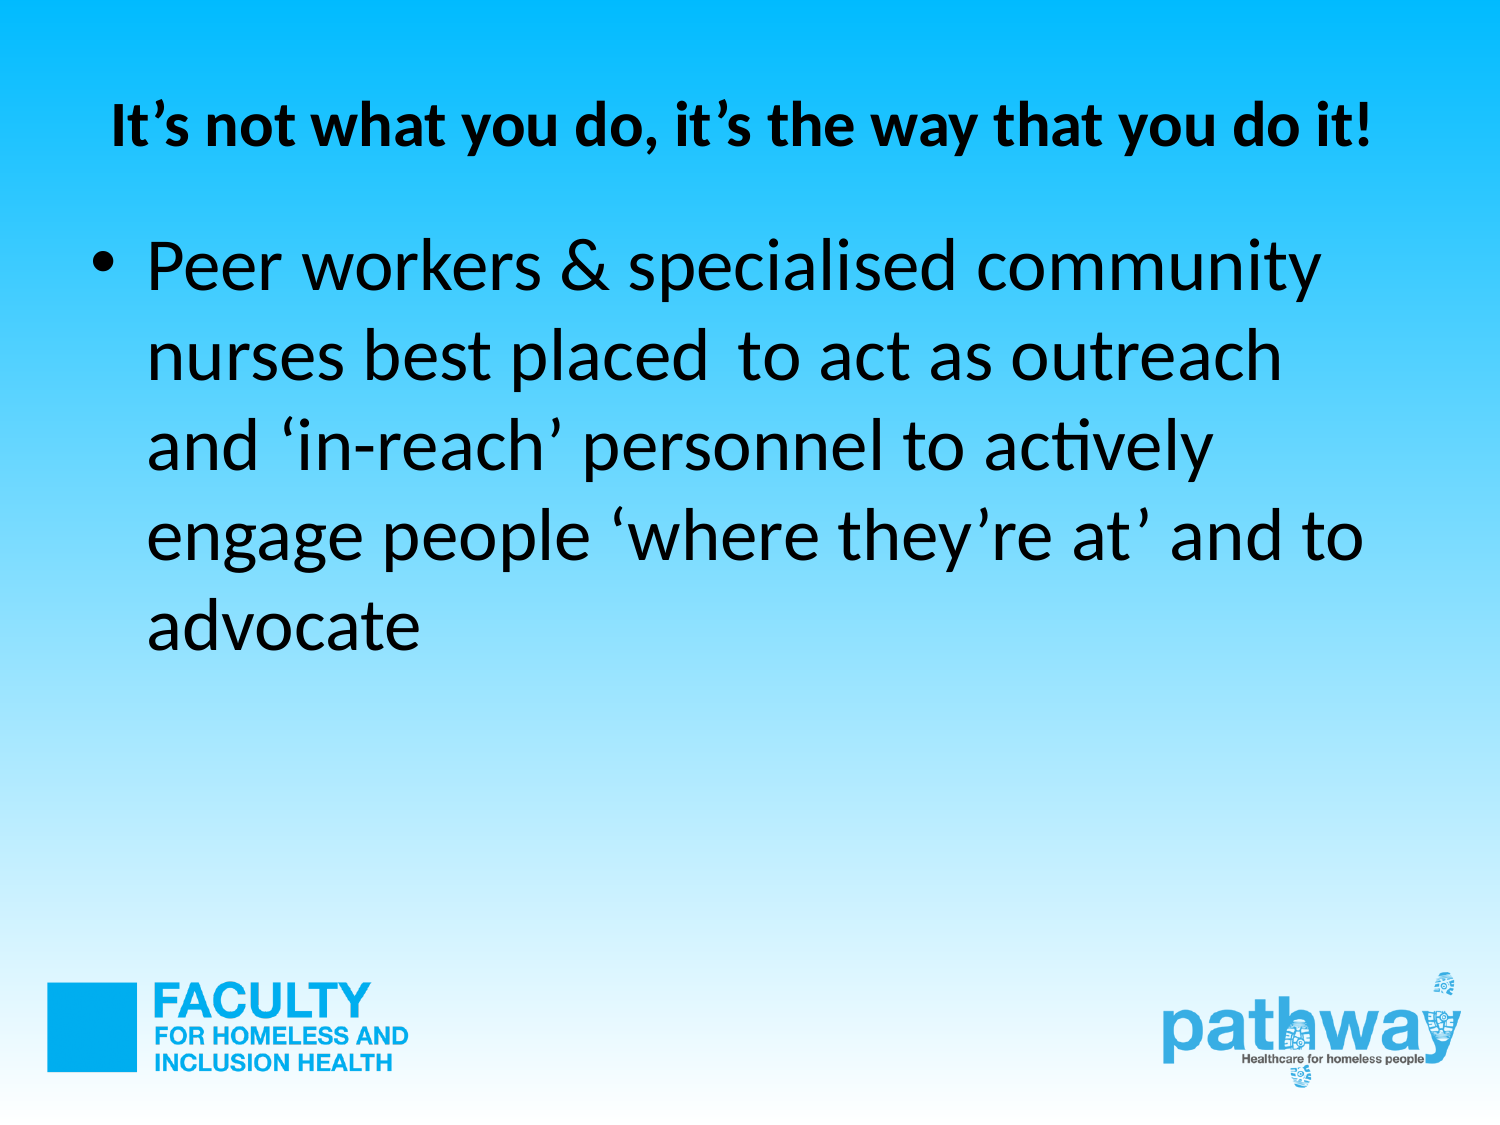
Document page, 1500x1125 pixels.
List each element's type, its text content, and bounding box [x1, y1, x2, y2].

picture [1163, 964, 1461, 1090]
picture [29, 964, 426, 1090]
title It’s not what you do, it’s the way that you do it! [75, 45, 1425, 197]
list Peer workers & specialised community nurses best placed to act as outreach and ‘in-reach’ personnel to actively engage people ‘where they’re at’ and to advocate [75, 208, 1425, 953]
